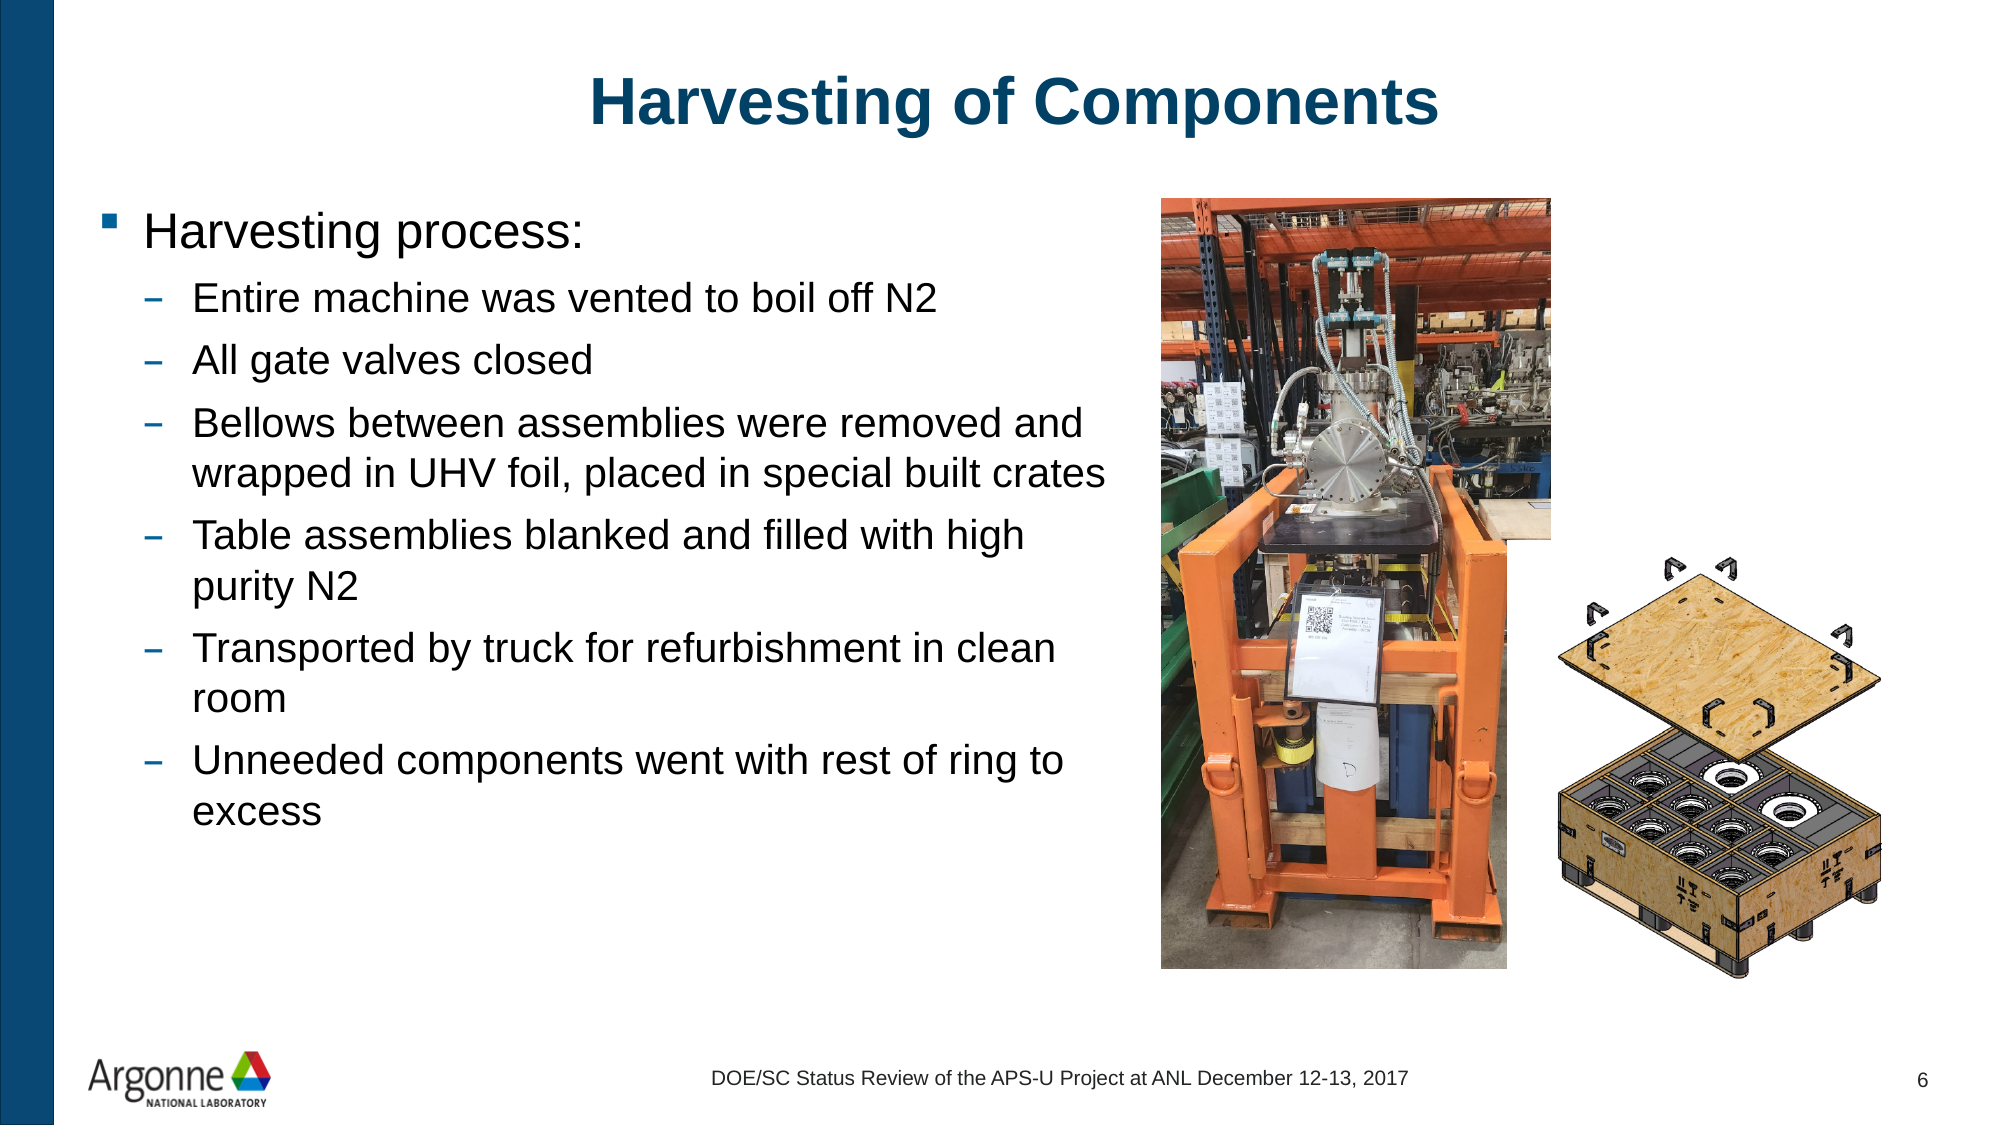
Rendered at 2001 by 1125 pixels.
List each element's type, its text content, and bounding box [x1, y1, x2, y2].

list Harvesting process: Entire machine was vented to boil off N2 All gate valves closed Bellows between assemblies were removed and wrapped in UHV foil, placed in special built crates Table assemblies blanked and filled with high purity N2 Transported by truck for refurbishment in clean room Unneeded components went with rest of ring to excess [98, 198, 1109, 1017]
picture [1161, 197, 1906, 987]
picture [88, 1051, 271, 1107]
title Harvesting of Components [99, 29, 1932, 166]
footer DOE/SC Status Review of the APS-U Project at ANL December 12-13, 2017 [316, 1058, 1810, 1095]
slide_number 6 [1872, 1061, 1973, 1092]
